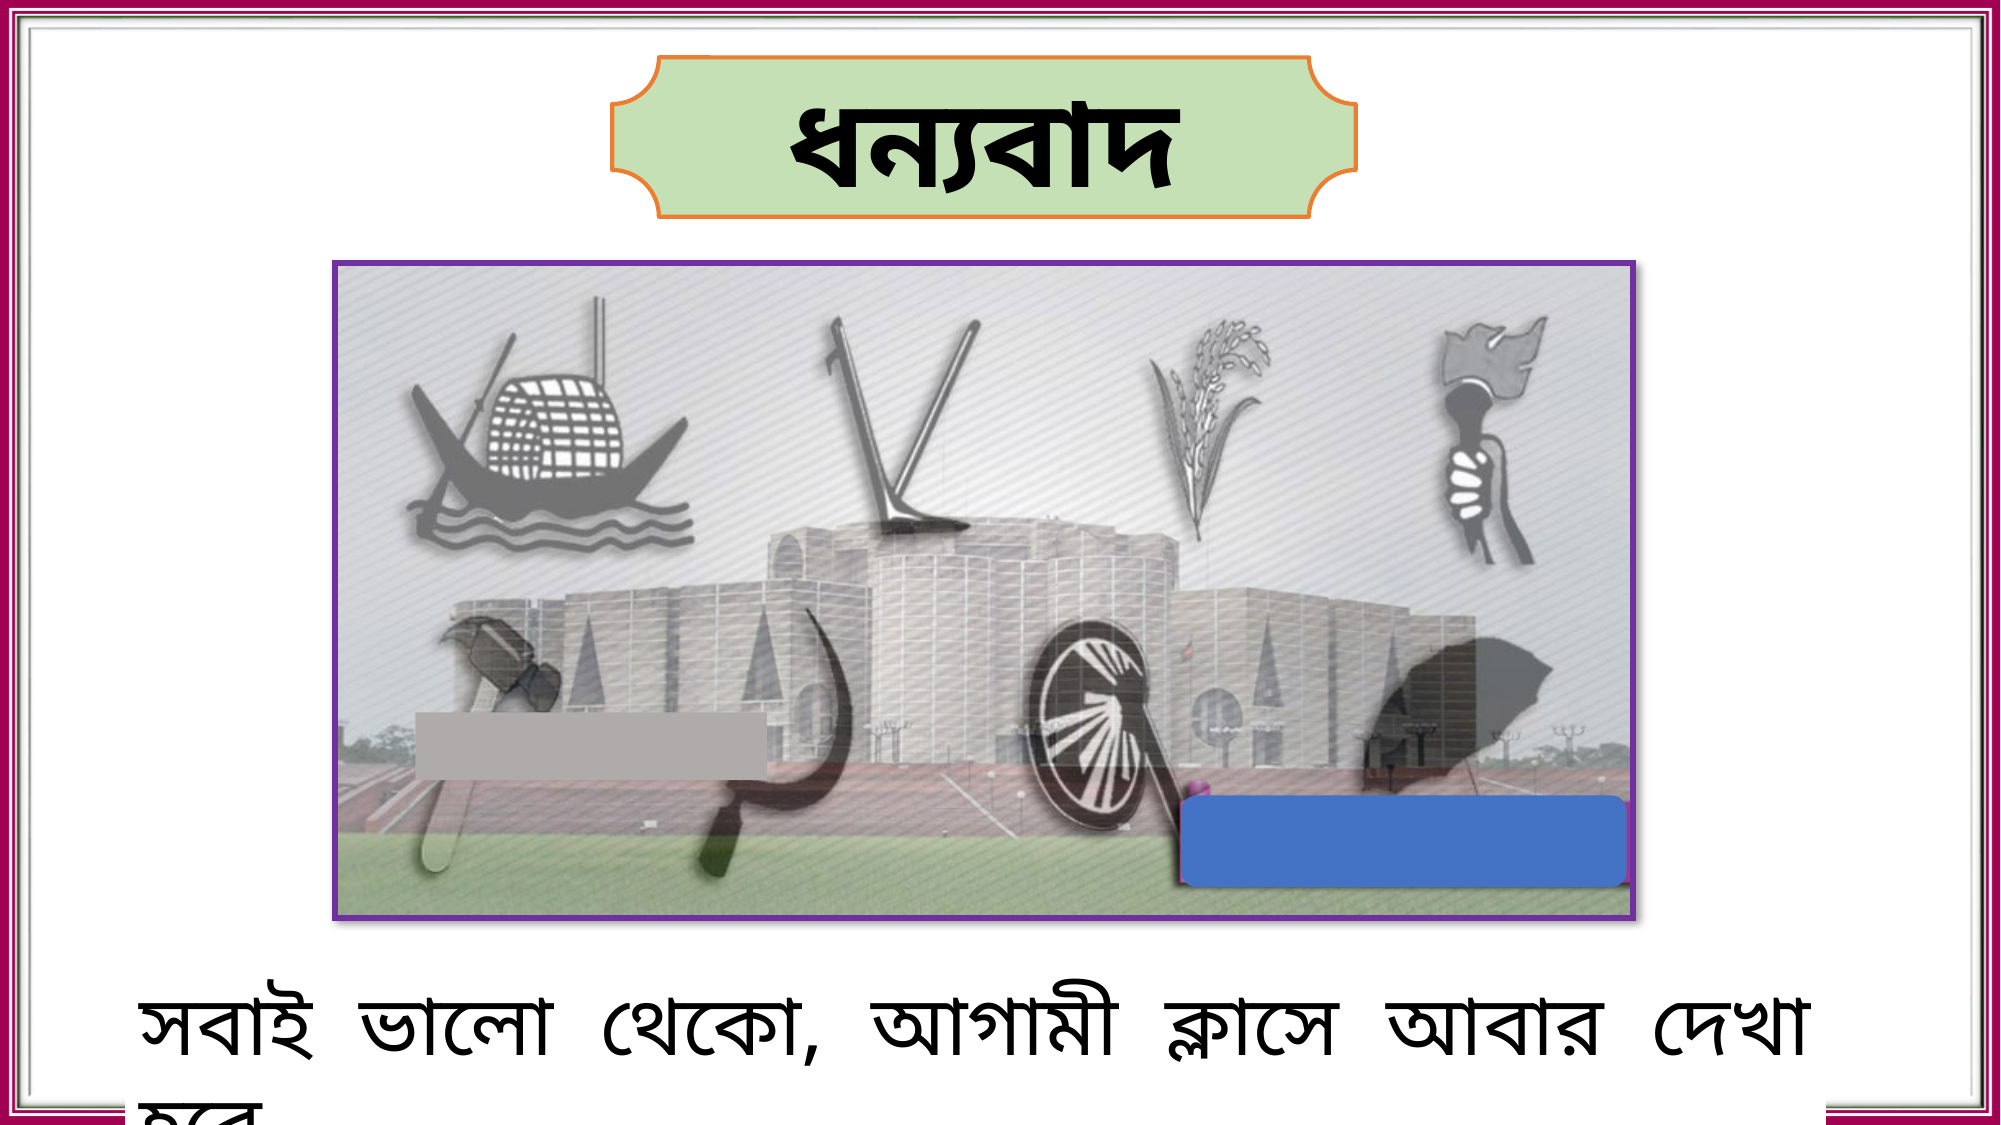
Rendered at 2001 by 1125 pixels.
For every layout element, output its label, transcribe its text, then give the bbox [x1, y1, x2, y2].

picture [0, 0, 2001, 1125]
text_box সবাই ভালো থেকো, আগামী ক্লাসে আবার দেখা হবে...... [125, 964, 1826, 1125]
text_box ধন্যবাদ [612, 57, 1356, 217]
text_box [337, 266, 1630, 915]
